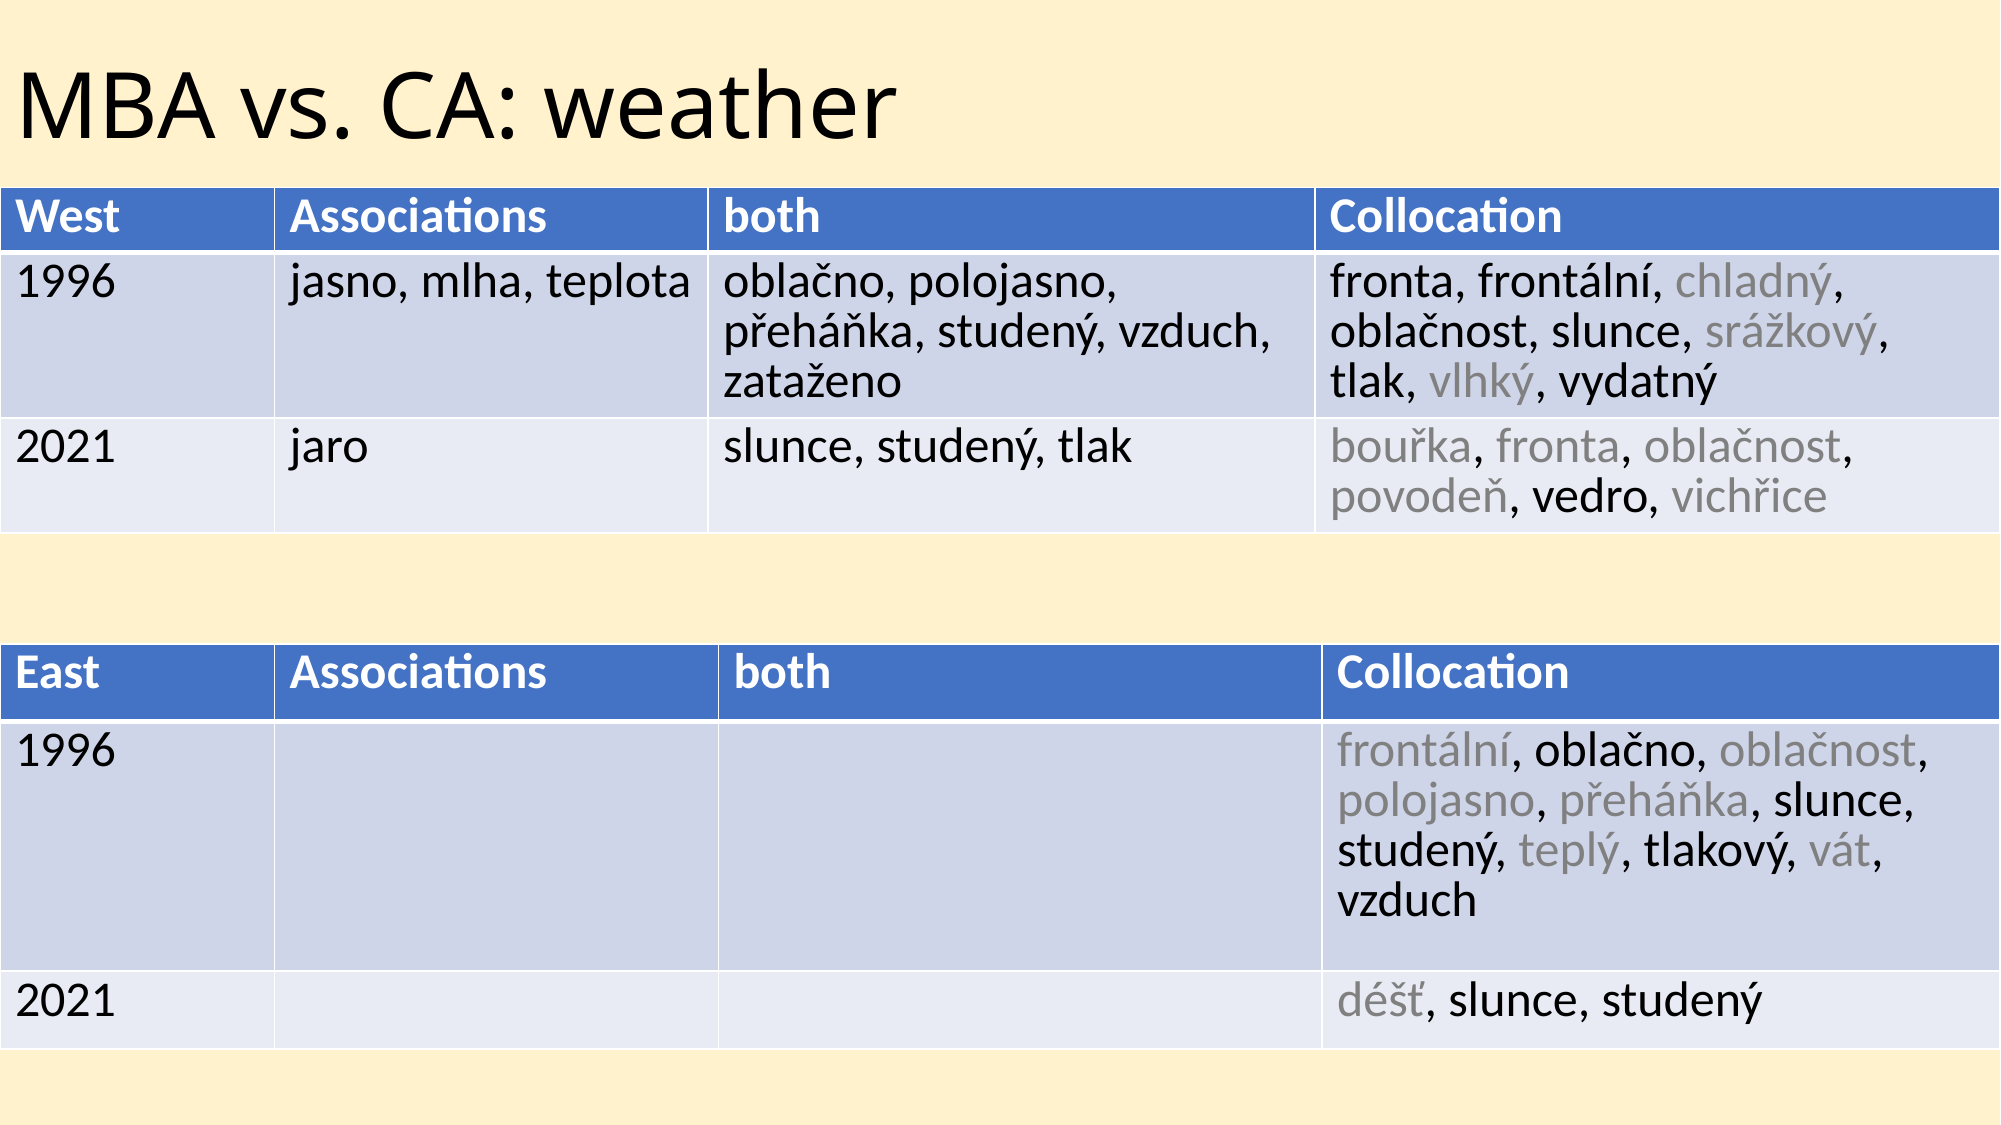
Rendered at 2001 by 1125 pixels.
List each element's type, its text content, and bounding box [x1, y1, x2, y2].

table_header Collocation [1316, 188, 1999, 250]
table_cell fronta, frontální, chladný, oblačnost, slunce, srážkový, tlak, vlhký, vydatný [1316, 255, 1999, 417]
table_cell slunce, studený, tlak [709, 419, 1314, 532]
title MBA vs. CA: weather [0, 0, 1725, 187]
table_header Collocation [1323, 645, 1999, 719]
table_header both [709, 188, 1314, 250]
table_cell 1996 [1, 724, 274, 970]
table_cell [275, 972, 718, 1048]
table_cell 2021 [1, 419, 274, 532]
table_header West [1, 188, 274, 250]
table_cell [719, 724, 1321, 970]
table_cell [719, 972, 1321, 1048]
table_cell 1996 [1, 255, 274, 417]
table_header East [1, 645, 274, 719]
table_cell déšť, slunce, studený [1323, 972, 1999, 1048]
table_cell frontální, oblačno, oblačnost, polojasno, přeháňka, slunce, studený, teplý, tlakový, vát, vzduch [1323, 724, 1999, 970]
table_cell bouřka, fronta, oblačnost, povodeň, vedro, vichřice [1316, 419, 1999, 532]
table_header Associations [275, 188, 707, 250]
table_header Associations [275, 645, 718, 719]
table_cell [275, 724, 718, 970]
table_cell oblačno, polojasno, přeháňka, studený, vzduch, zataženo [709, 255, 1314, 417]
table_cell jasno, mlha, teplota [275, 255, 707, 417]
table_cell jaro [275, 419, 707, 532]
table_cell 2021 [1, 972, 274, 1048]
table_header both [719, 645, 1321, 719]
